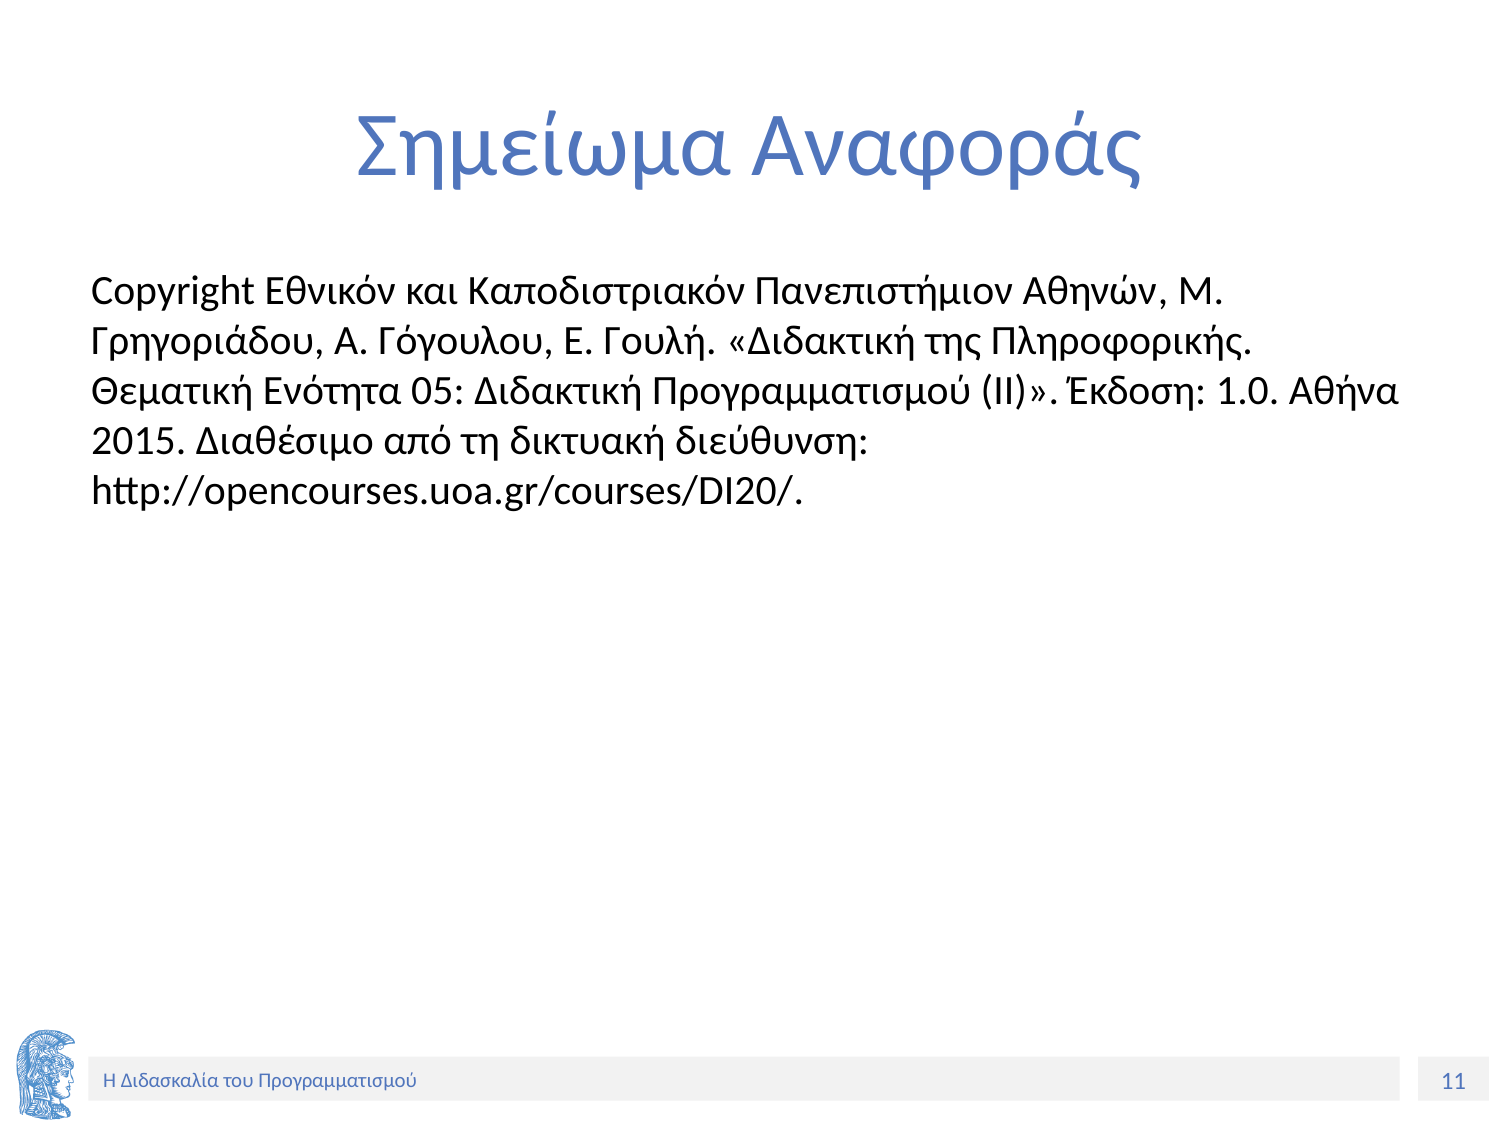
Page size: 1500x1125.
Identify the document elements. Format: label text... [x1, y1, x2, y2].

title Σημείωμα Αναφοράς [75, 45, 1425, 233]
picture [9, 1026, 81, 1120]
list Copyright Εθνικόν και Καποδιστριακόν Πανεπιστήμιον Αθηνών, Μ. Γρηγοριάδου, Α. Γόγουλου, Ε. Γουλή. «Διδακτική της Πληροφορικής. Θεματική Ενότητα 05: Διδακτική Προγραμματισμού (ΙΙ)». Έκδοση: 1.0. Αθήνα 2015. Διαθέσιμο από τη δικτυακή διεύθυνση: http://opencourses.uoa.gr/courses/DI20/. [76, 255, 1427, 998]
